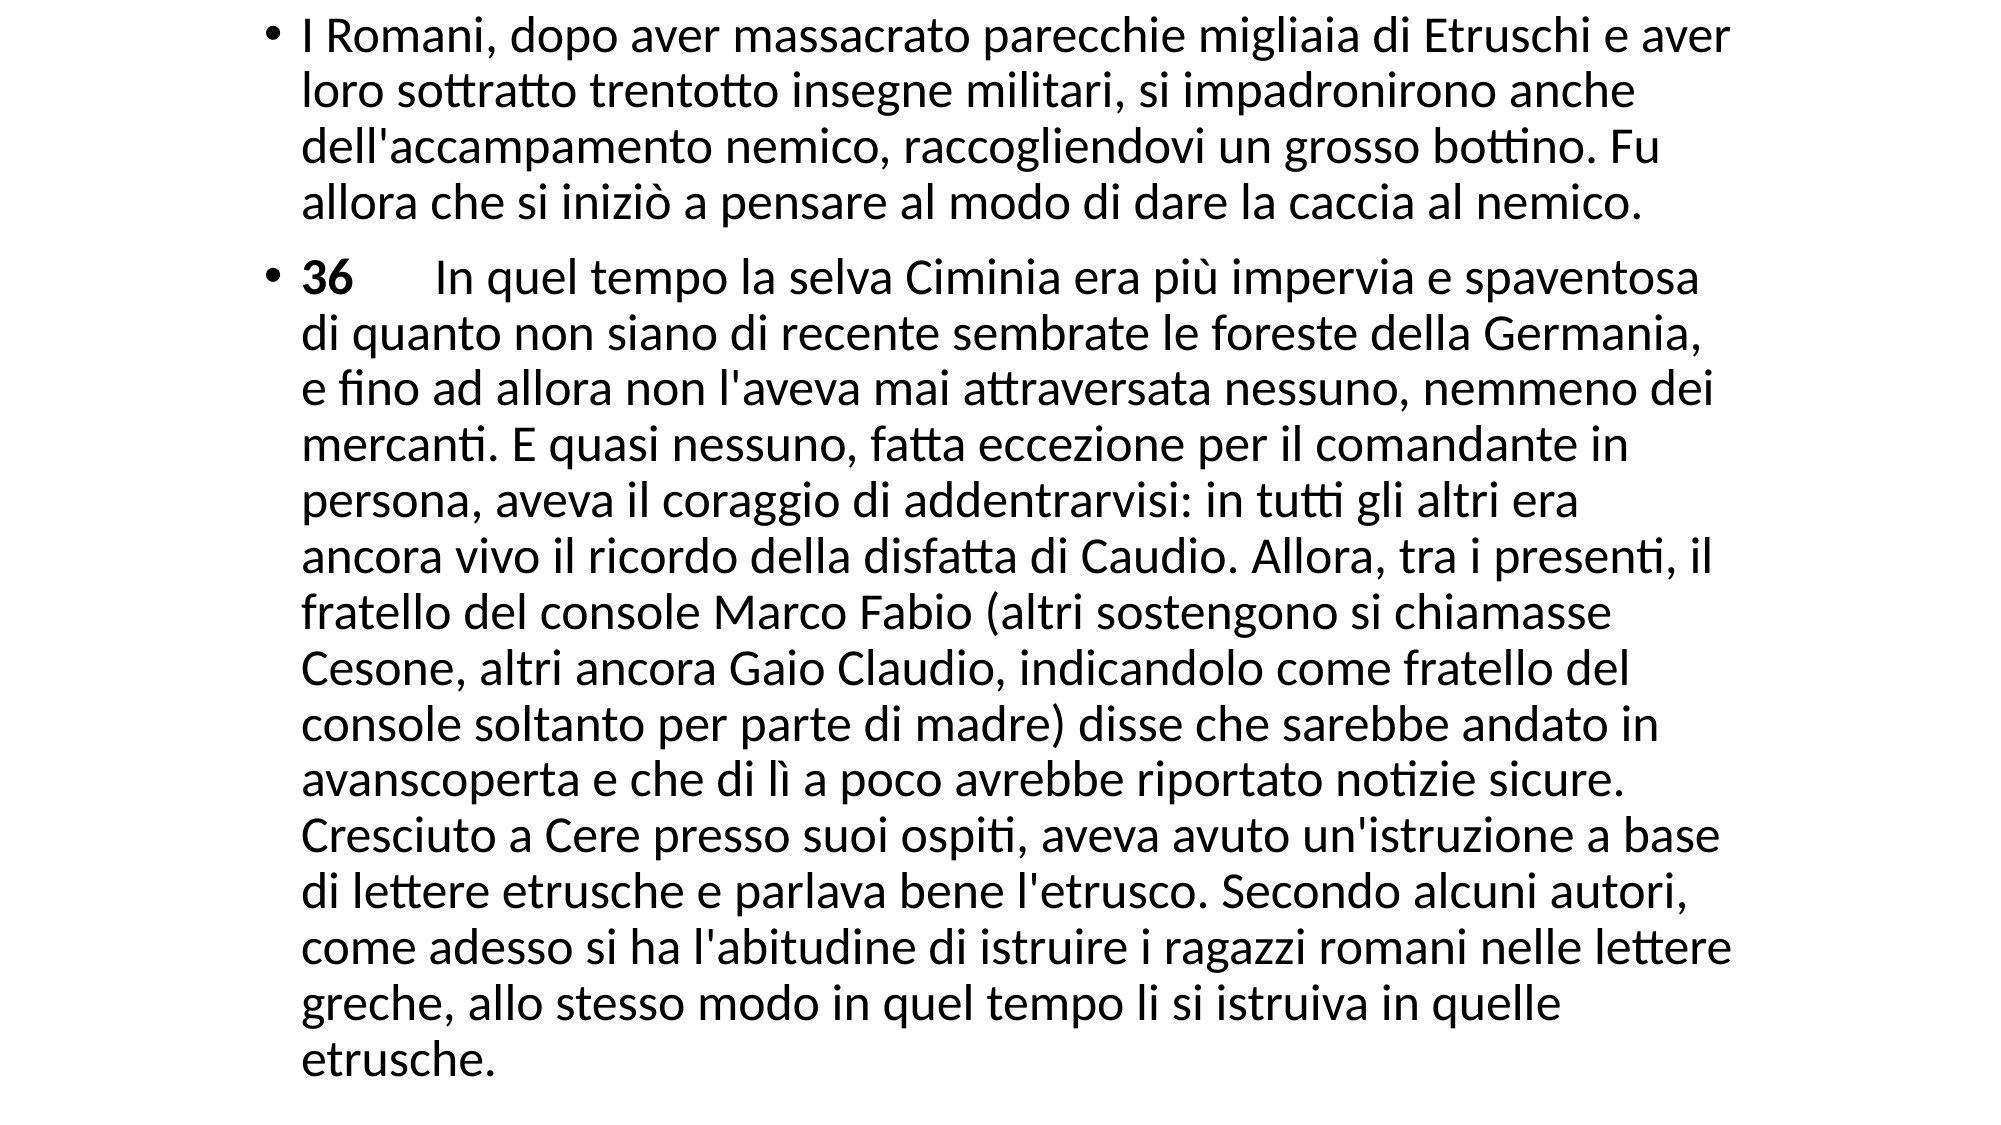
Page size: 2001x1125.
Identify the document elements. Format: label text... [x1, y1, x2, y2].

list I Romani, dopo aver massacrato parecchie migliaia di Etruschi e aver loro sottratto trentotto insegne militari, si impadronirono anche dell'accampamento nemico, raccogliendovi un grosso bottino. Fu allora che si iniziò a pensare al modo di dare la caccia al nemico. 36 In quel tempo la selva Ciminia era più impervia e spaventosa di quanto non siano di recente sembrate le foreste della Germania, e fino ad allora non l'aveva mai attraversata nessuno, nemmeno dei mercanti. E quasi nessuno, fatta eccezione per il comandante in persona, aveva il coraggio di addentrarvisi: in tutti gli altri era ancora vivo il ricordo della disfatta di Caudio. Allora, tra i presenti, il fratello del console Marco Fabio (altri sostengono si chiamasse Cesone, altri ancora Gaio Claudio, indicandolo come fratello del console soltanto per parte di madre) disse che sarebbe andato in avanscoperta e che di lì a poco avrebbe riportato notizie sicure. Cresciuto a Cere presso suoi ospiti, aveva avuto un'istruzione a base di lettere etrusche e parlava bene l'etrusco. Secondo alcuni autori, come adesso si ha l'abitudine di istruire i ragazzi romani nelle lettere greche, allo stesso modo in quel tempo li si istruiva in quelle etrusche. [249, 0, 1750, 1125]
